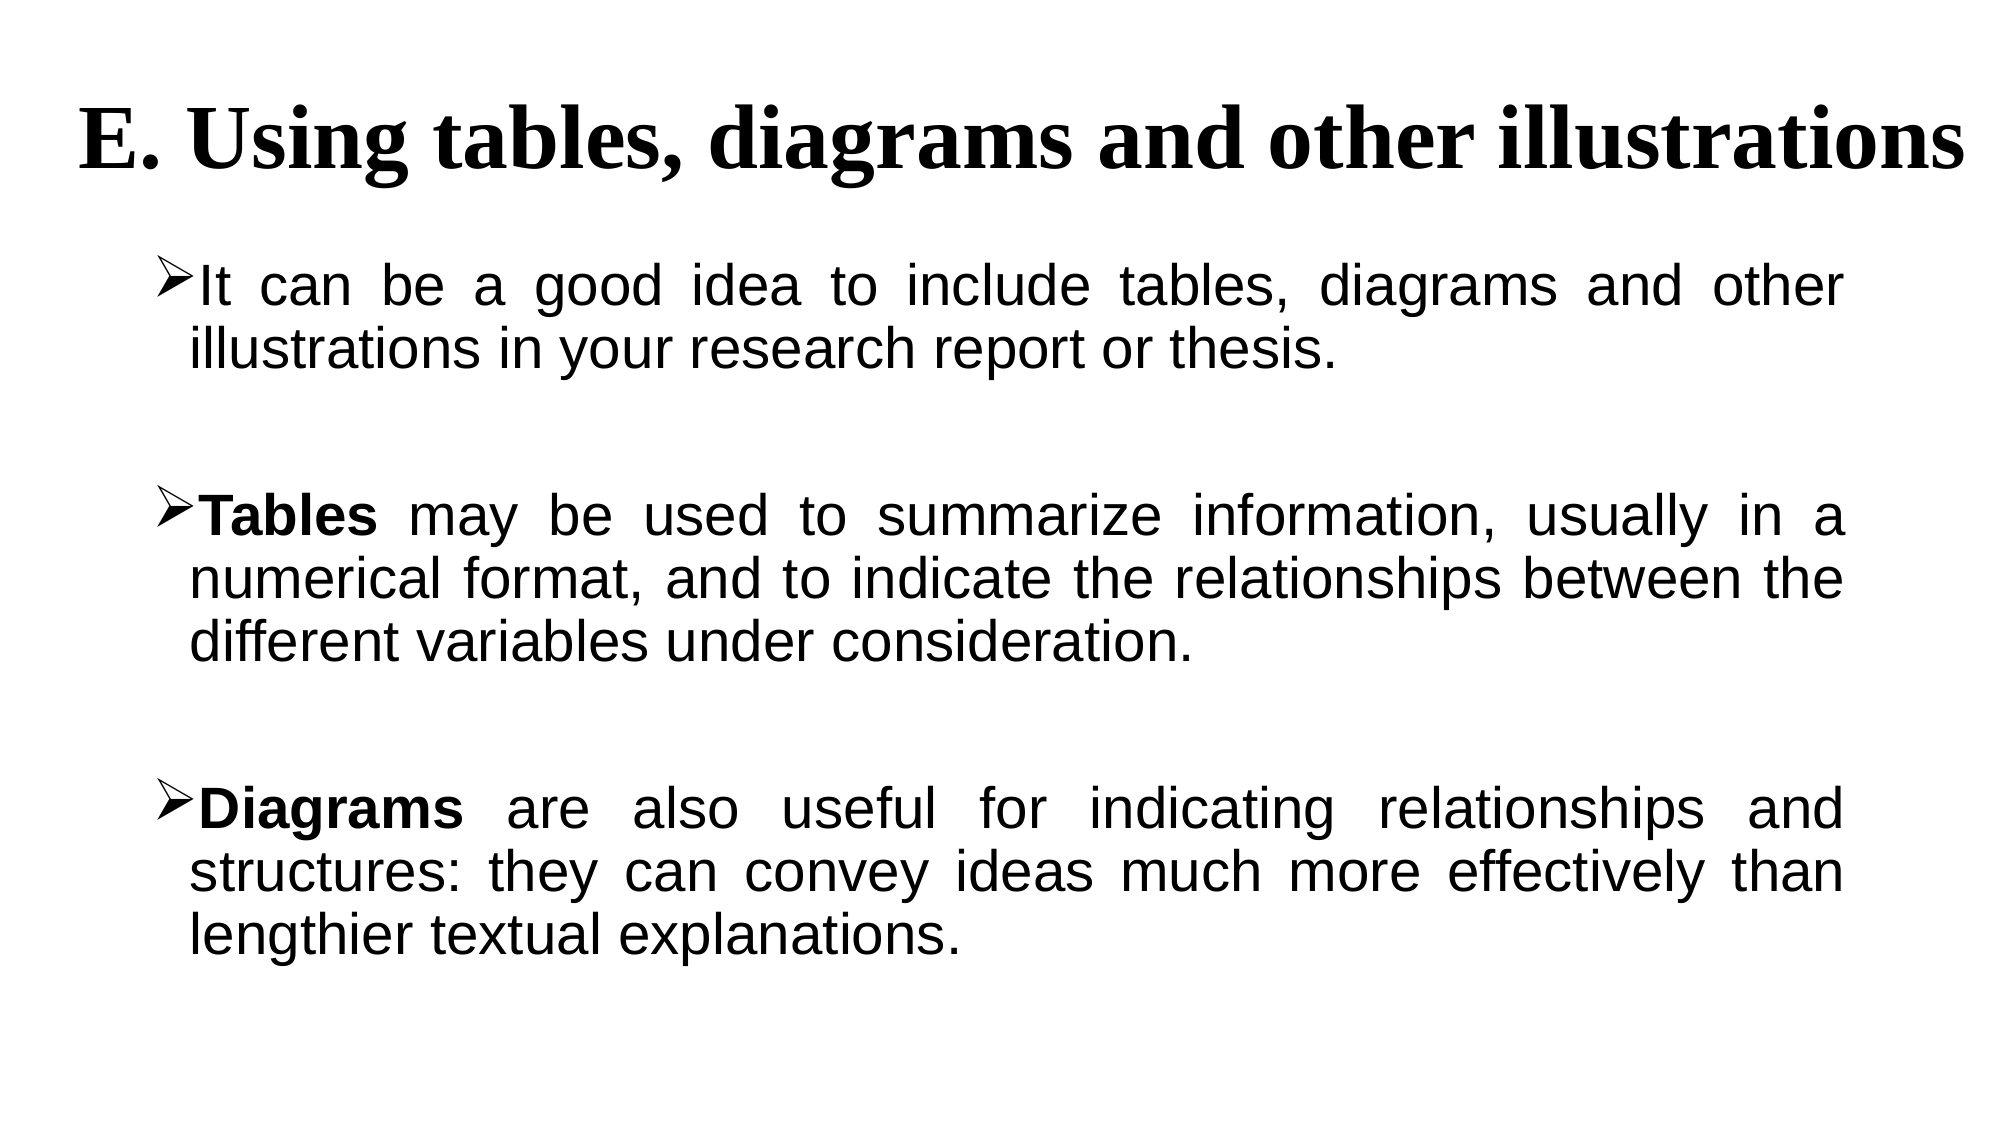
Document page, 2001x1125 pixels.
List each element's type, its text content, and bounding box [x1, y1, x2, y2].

list It can be a good idea to include tables, diagrams and other illustrations in your research report or thesis. Tables may be used to summarize information, usually in a numerical format, and to indicate the relationships between the different variables under consideration. Diagrams are also useful for indicating relationships and structures: they can convey ideas much more effectively than lengthier textual explanations. [137, 247, 1863, 1087]
title E. Using tables, diagrams and other illustrations [63, 30, 2000, 248]
